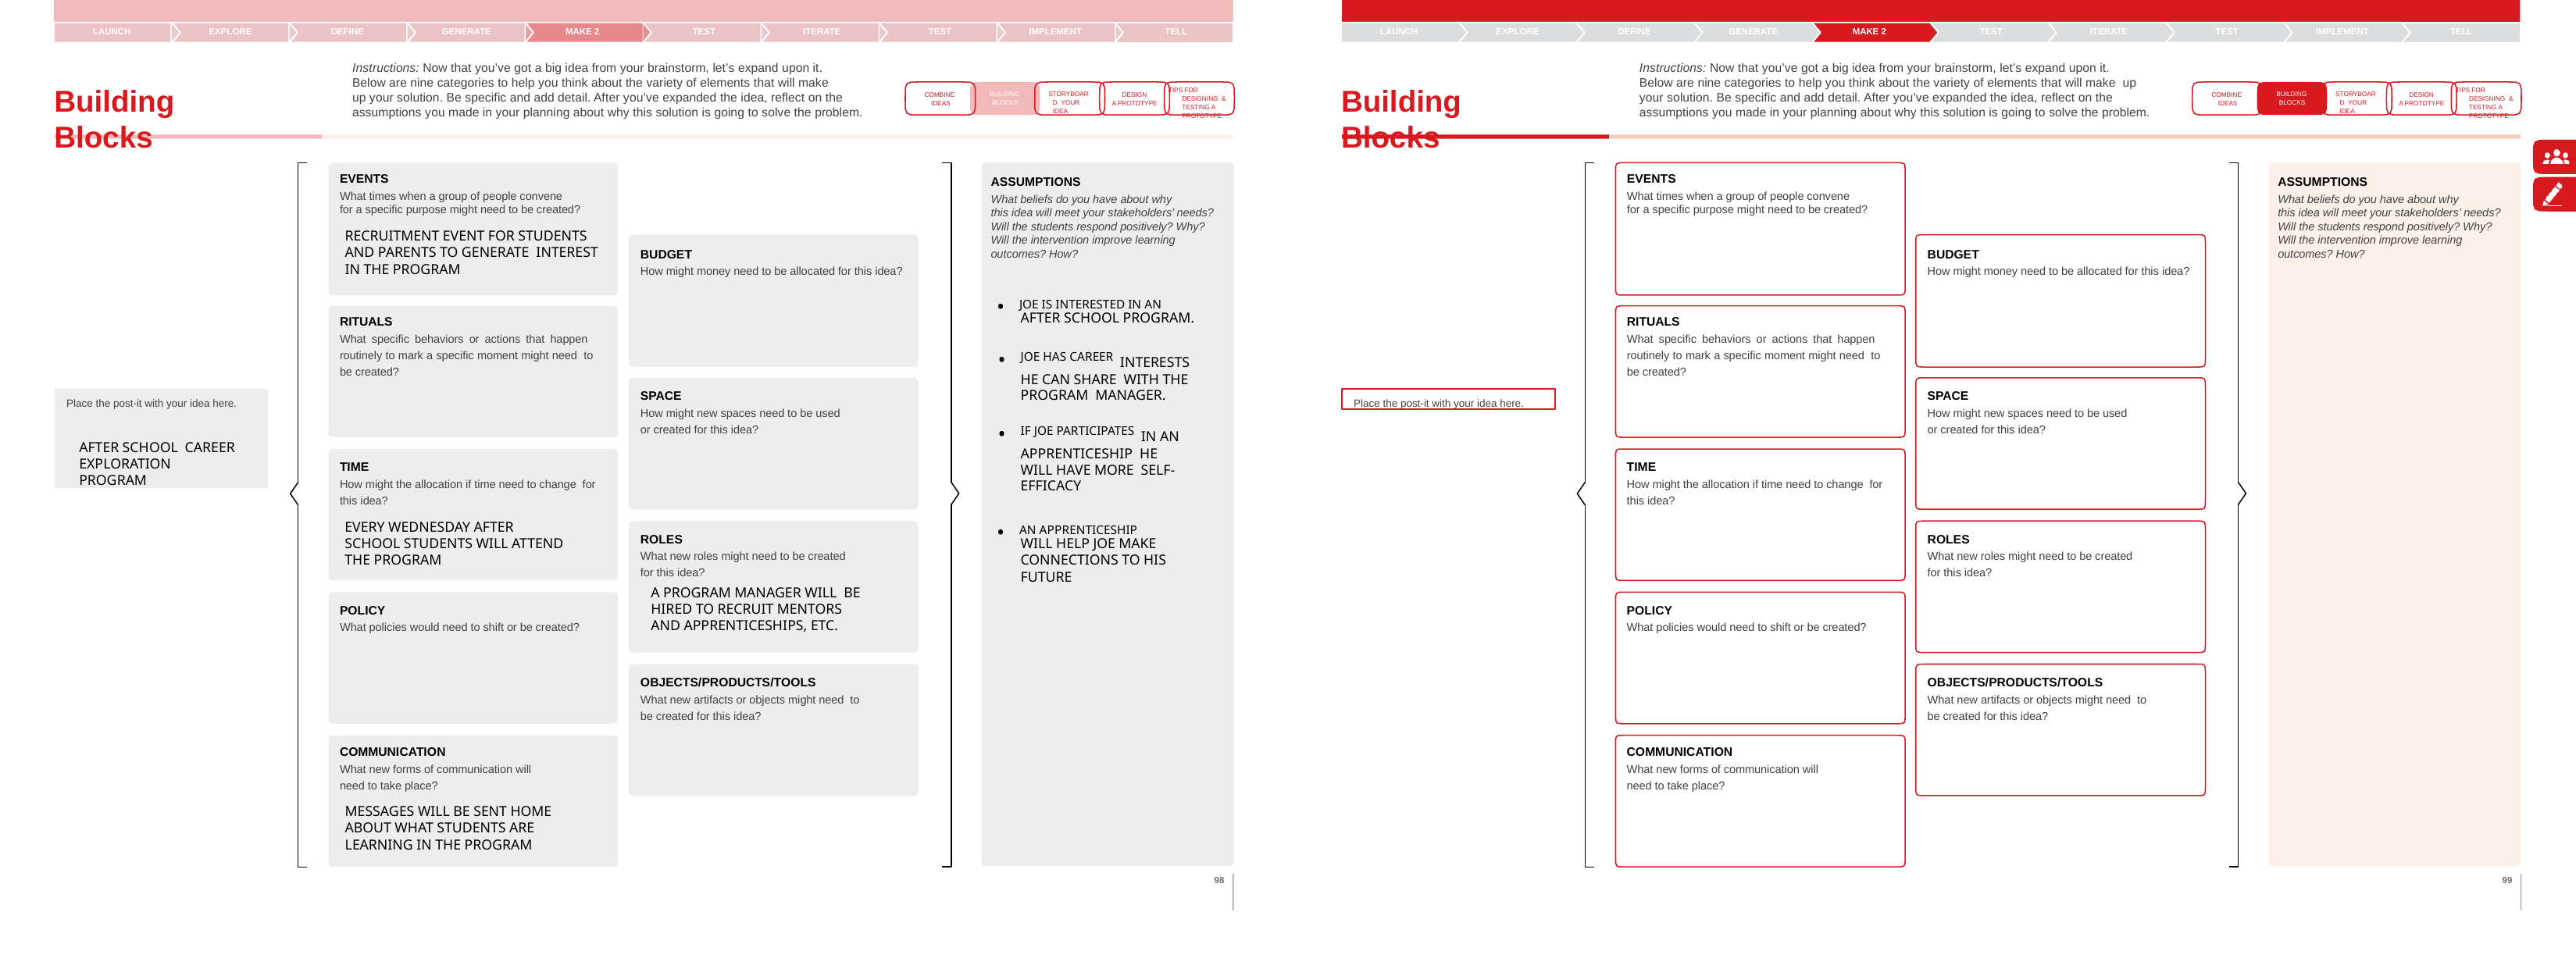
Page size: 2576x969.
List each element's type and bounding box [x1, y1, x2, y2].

text_box [328, 162, 619, 295]
text_box [2192, 81, 2522, 119]
text_box [629, 521, 919, 653]
text_box [1915, 664, 2206, 796]
text_box [1915, 234, 2206, 368]
text_box [55, 388, 269, 489]
text_box [2532, 139, 2576, 212]
text_box [328, 449, 619, 581]
text_box [629, 377, 919, 510]
text_box [2500, 872, 2516, 886]
text_box [290, 162, 308, 867]
text_box [1915, 377, 2206, 510]
text_box [1577, 162, 1595, 867]
text_box [1615, 162, 1906, 295]
text_box [629, 664, 919, 796]
text_box [1915, 521, 2206, 653]
text_box [328, 592, 619, 724]
text_box [1615, 592, 1906, 724]
text_box [2228, 162, 2246, 867]
text_box [629, 234, 919, 368]
text_box [981, 162, 1234, 867]
text_box [1341, 388, 1556, 410]
text_box [941, 162, 959, 867]
text_box [328, 735, 619, 867]
text_box [2268, 162, 2521, 867]
text_box [1340, 0, 2521, 43]
text_box [904, 81, 1235, 119]
text_box [1615, 305, 1906, 438]
text_box [351, 58, 878, 119]
text_box [52, 80, 1234, 155]
text_box [53, 0, 1234, 43]
text_box [1637, 58, 2165, 119]
text_box [1212, 872, 1228, 886]
text_box [1615, 735, 1906, 867]
text_box [328, 305, 619, 438]
text_box [1615, 449, 1906, 581]
text_box [1340, 80, 2521, 155]
